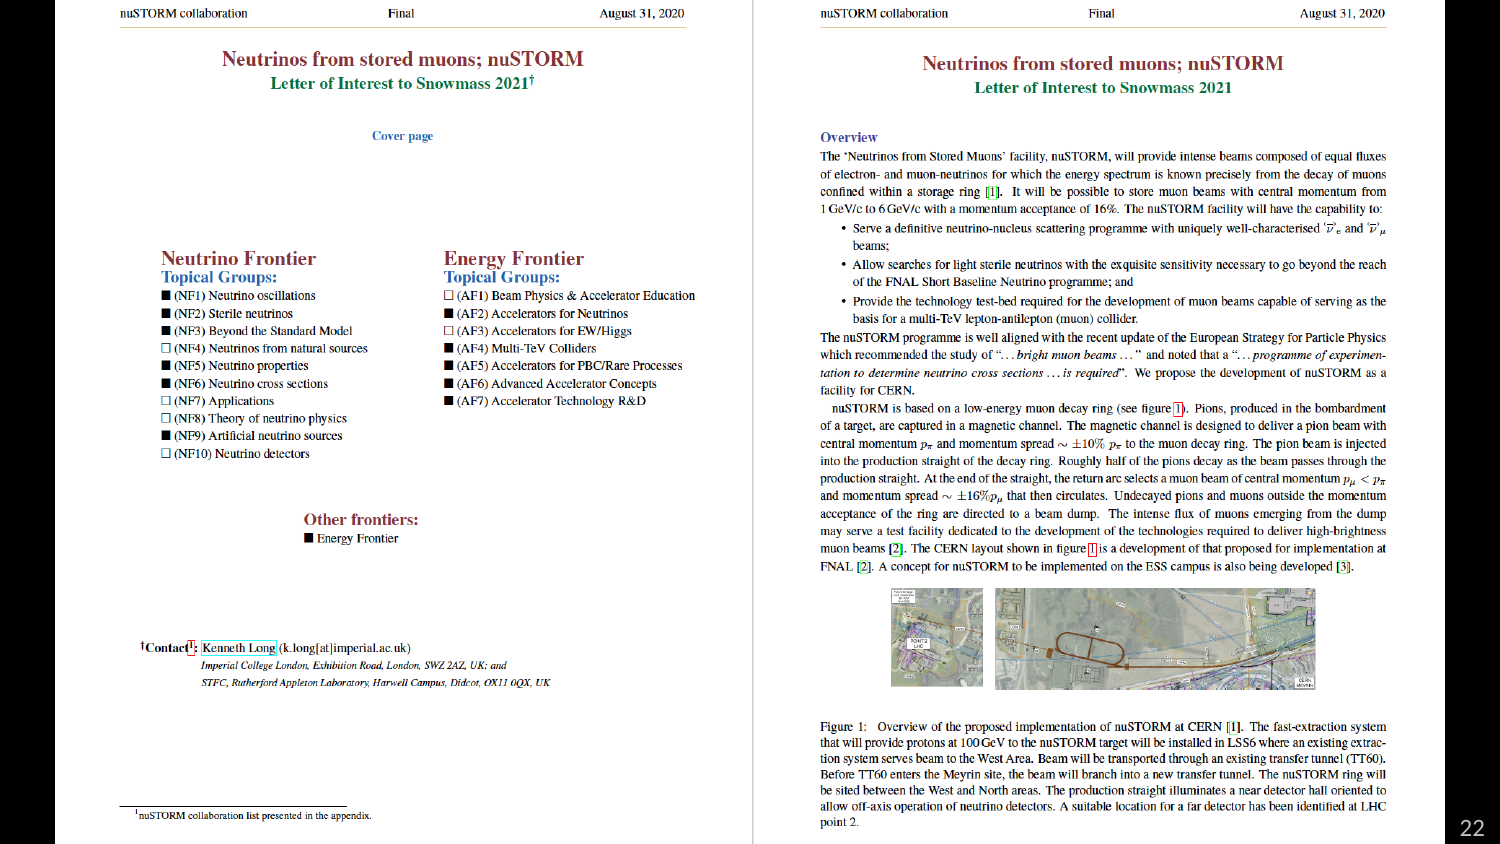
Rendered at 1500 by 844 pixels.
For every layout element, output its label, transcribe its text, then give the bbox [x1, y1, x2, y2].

slide_number 22 [1451, 808, 1500, 844]
picture [54, 0, 1445, 844]
